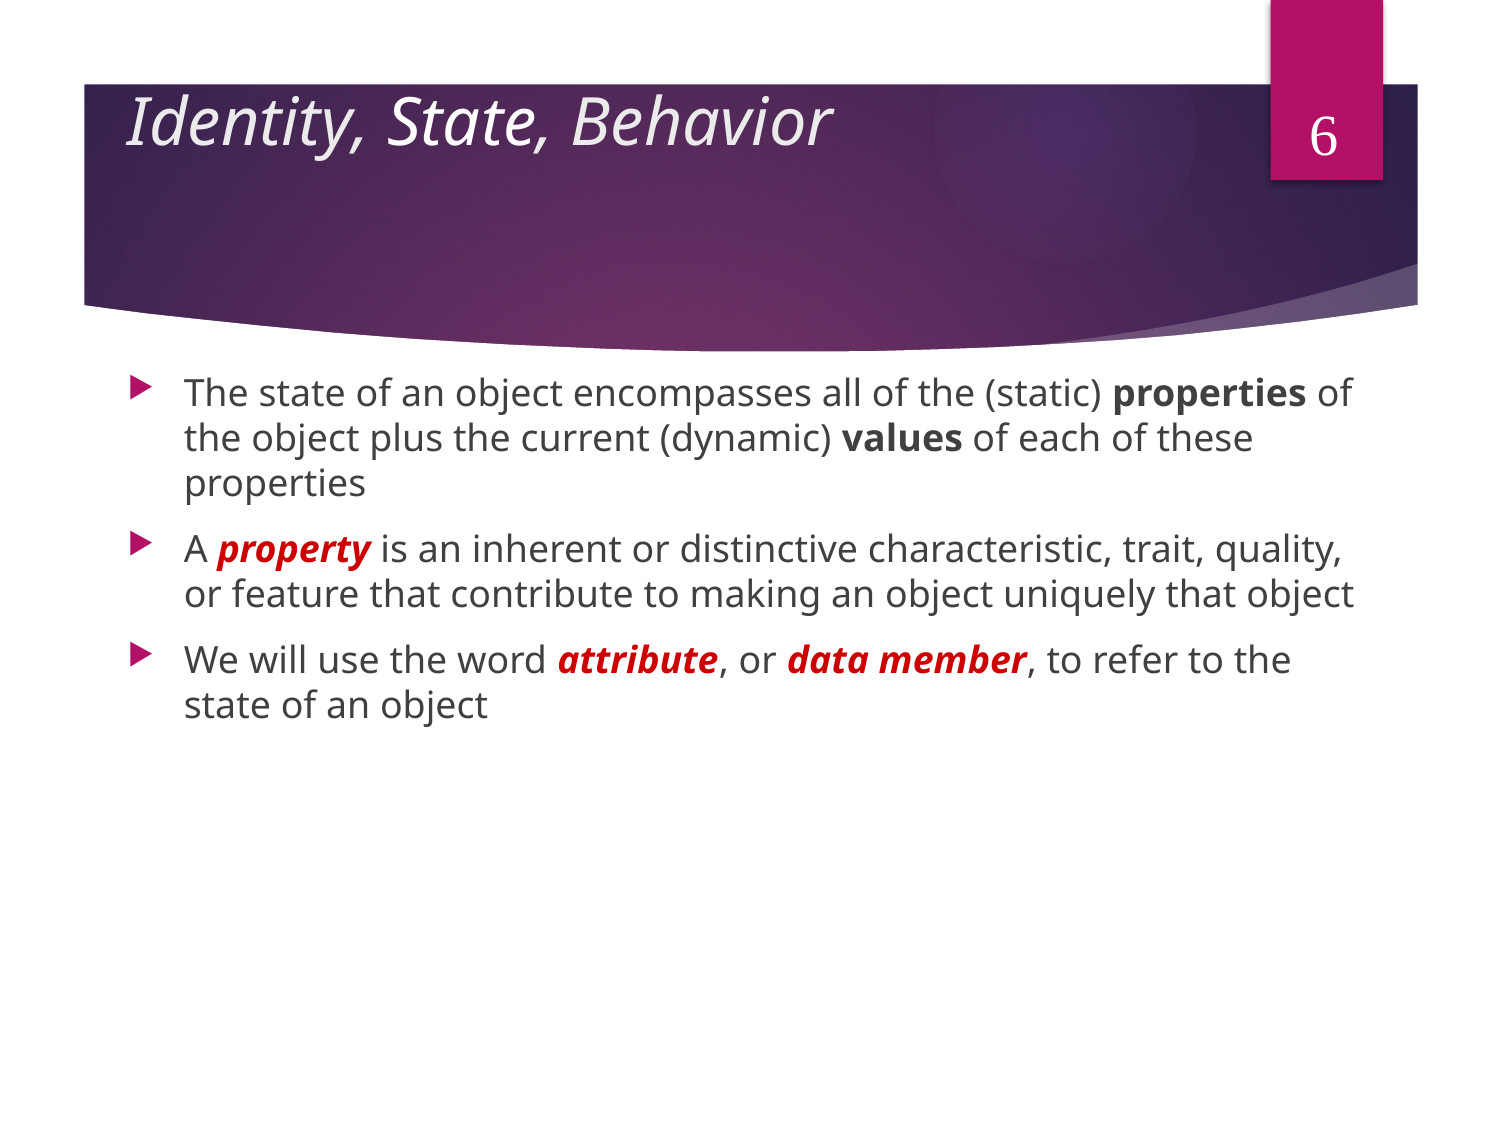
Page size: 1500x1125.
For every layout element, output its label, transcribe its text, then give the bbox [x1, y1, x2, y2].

title Identity, State, Behavior [112, 24, 1388, 213]
slide_number 6 [1259, 48, 1390, 175]
list The state of an object encompasses all of the (static) properties of the object plus the current (dynamic) values of each of these properties A property is an inherent or distinctive characteristic, trait, quality, or feature that contribute to making an object uniquely that object We will use the word attribute, or data member, to refer to the state of an object [112, 361, 1388, 1100]
